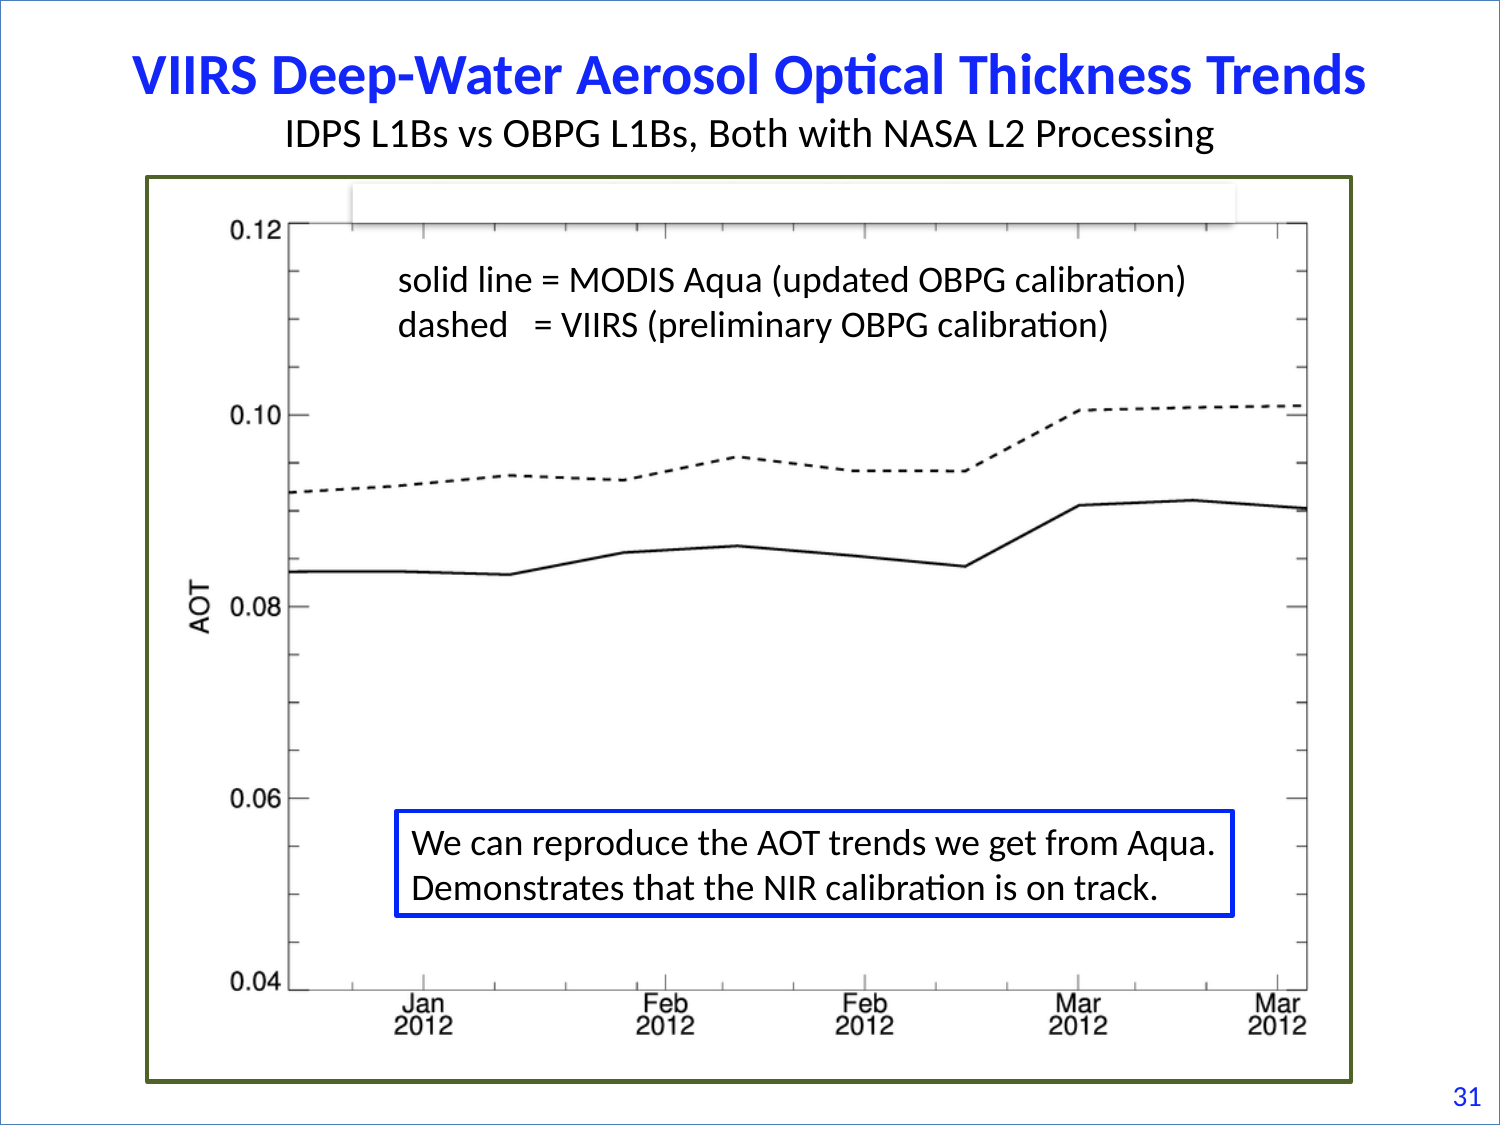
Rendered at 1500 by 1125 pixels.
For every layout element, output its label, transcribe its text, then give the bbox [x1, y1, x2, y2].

picture [149, 179, 1349, 1080]
text_box VIIRS Deep-Water Aerosol Optical Thickness Trends IDPS L1Bs vs OBPG L1Bs, Both with NASA L2 Processing [118, 28, 1382, 164]
text_box 31 [1371, 1069, 1497, 1124]
text_box [0, 0, 1500, 1125]
